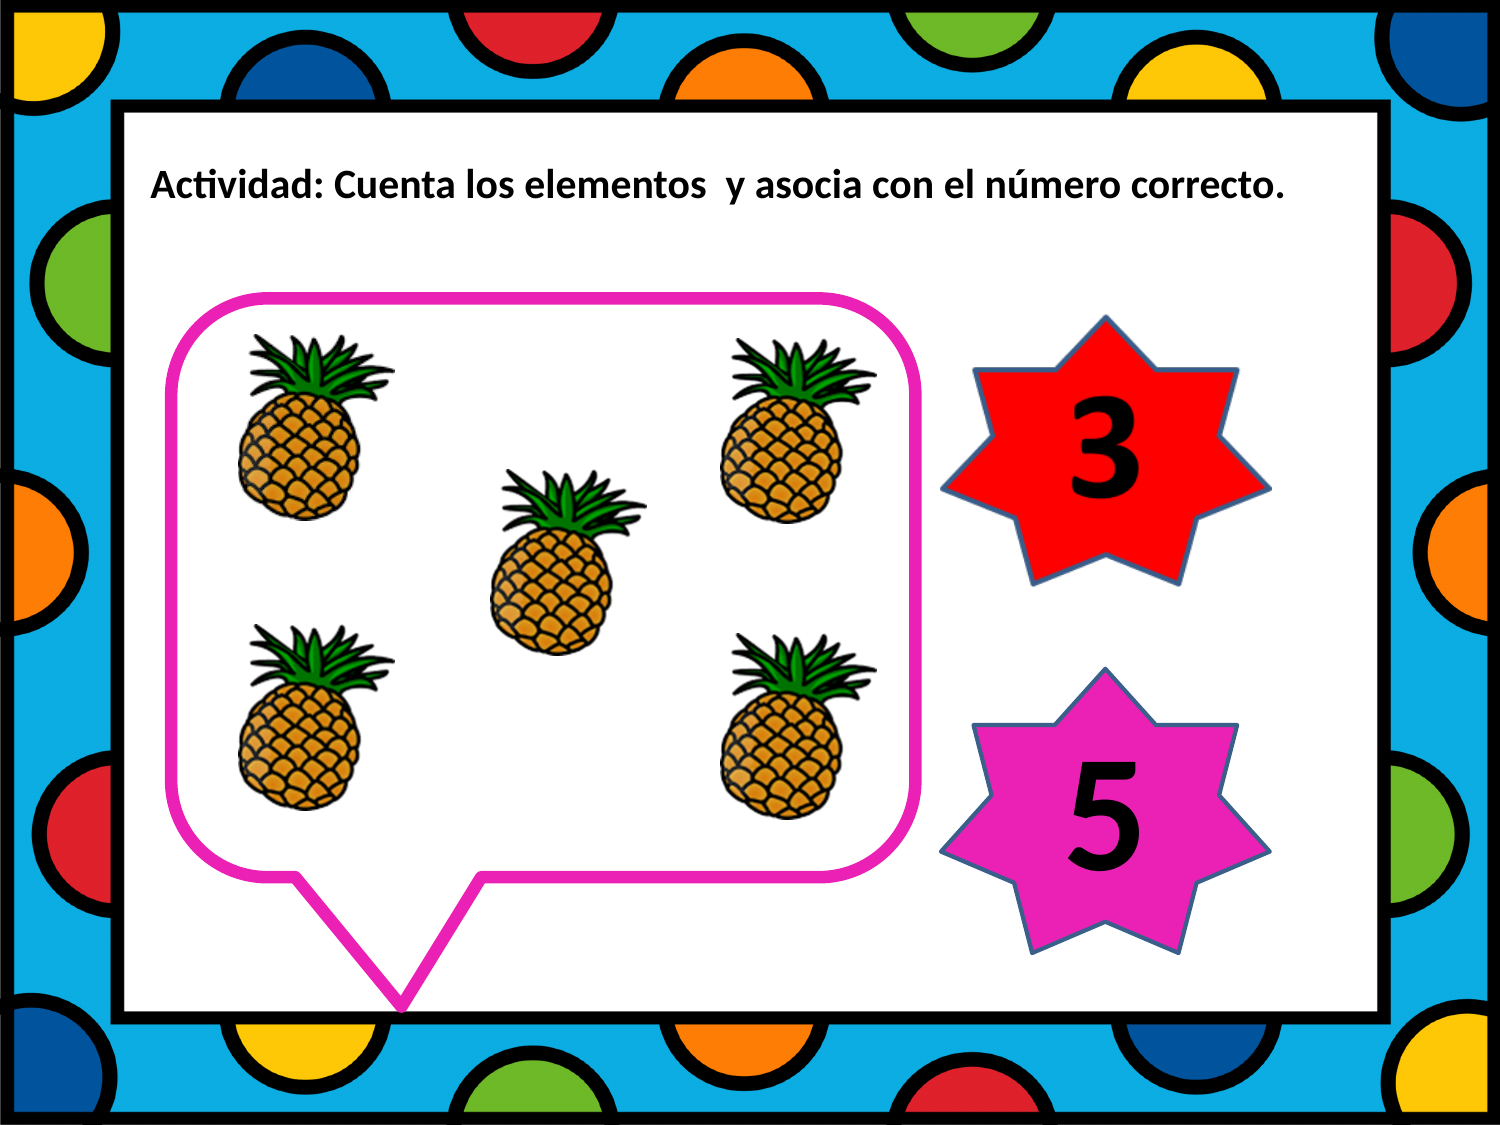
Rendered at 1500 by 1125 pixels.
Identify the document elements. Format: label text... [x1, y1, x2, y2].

text_box [169, 296, 918, 1009]
picture [0, 0, 1500, 1125]
text_box 5 [938, 666, 1272, 955]
text_box Actividad: Cuenta los elementos y asocia con el número correcto. [135, 148, 1306, 264]
